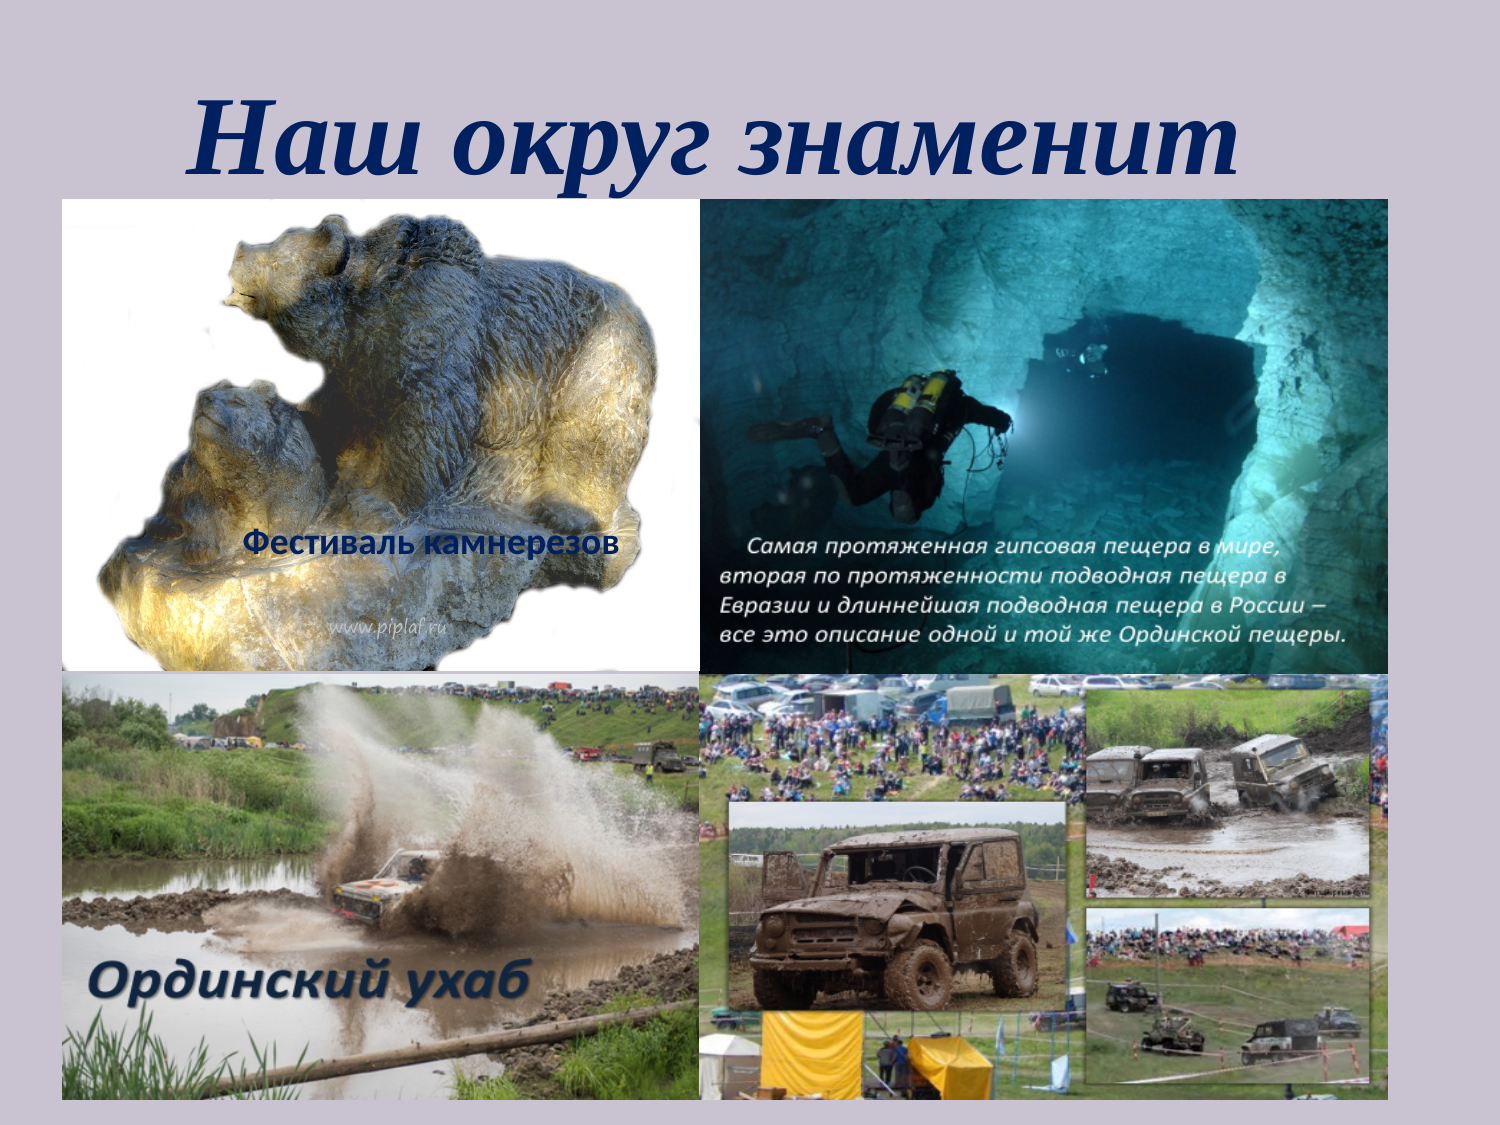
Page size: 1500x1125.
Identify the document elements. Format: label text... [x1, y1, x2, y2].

picture [62, 199, 1388, 1101]
text_box Наш округ знаменит [29, 54, 1400, 200]
